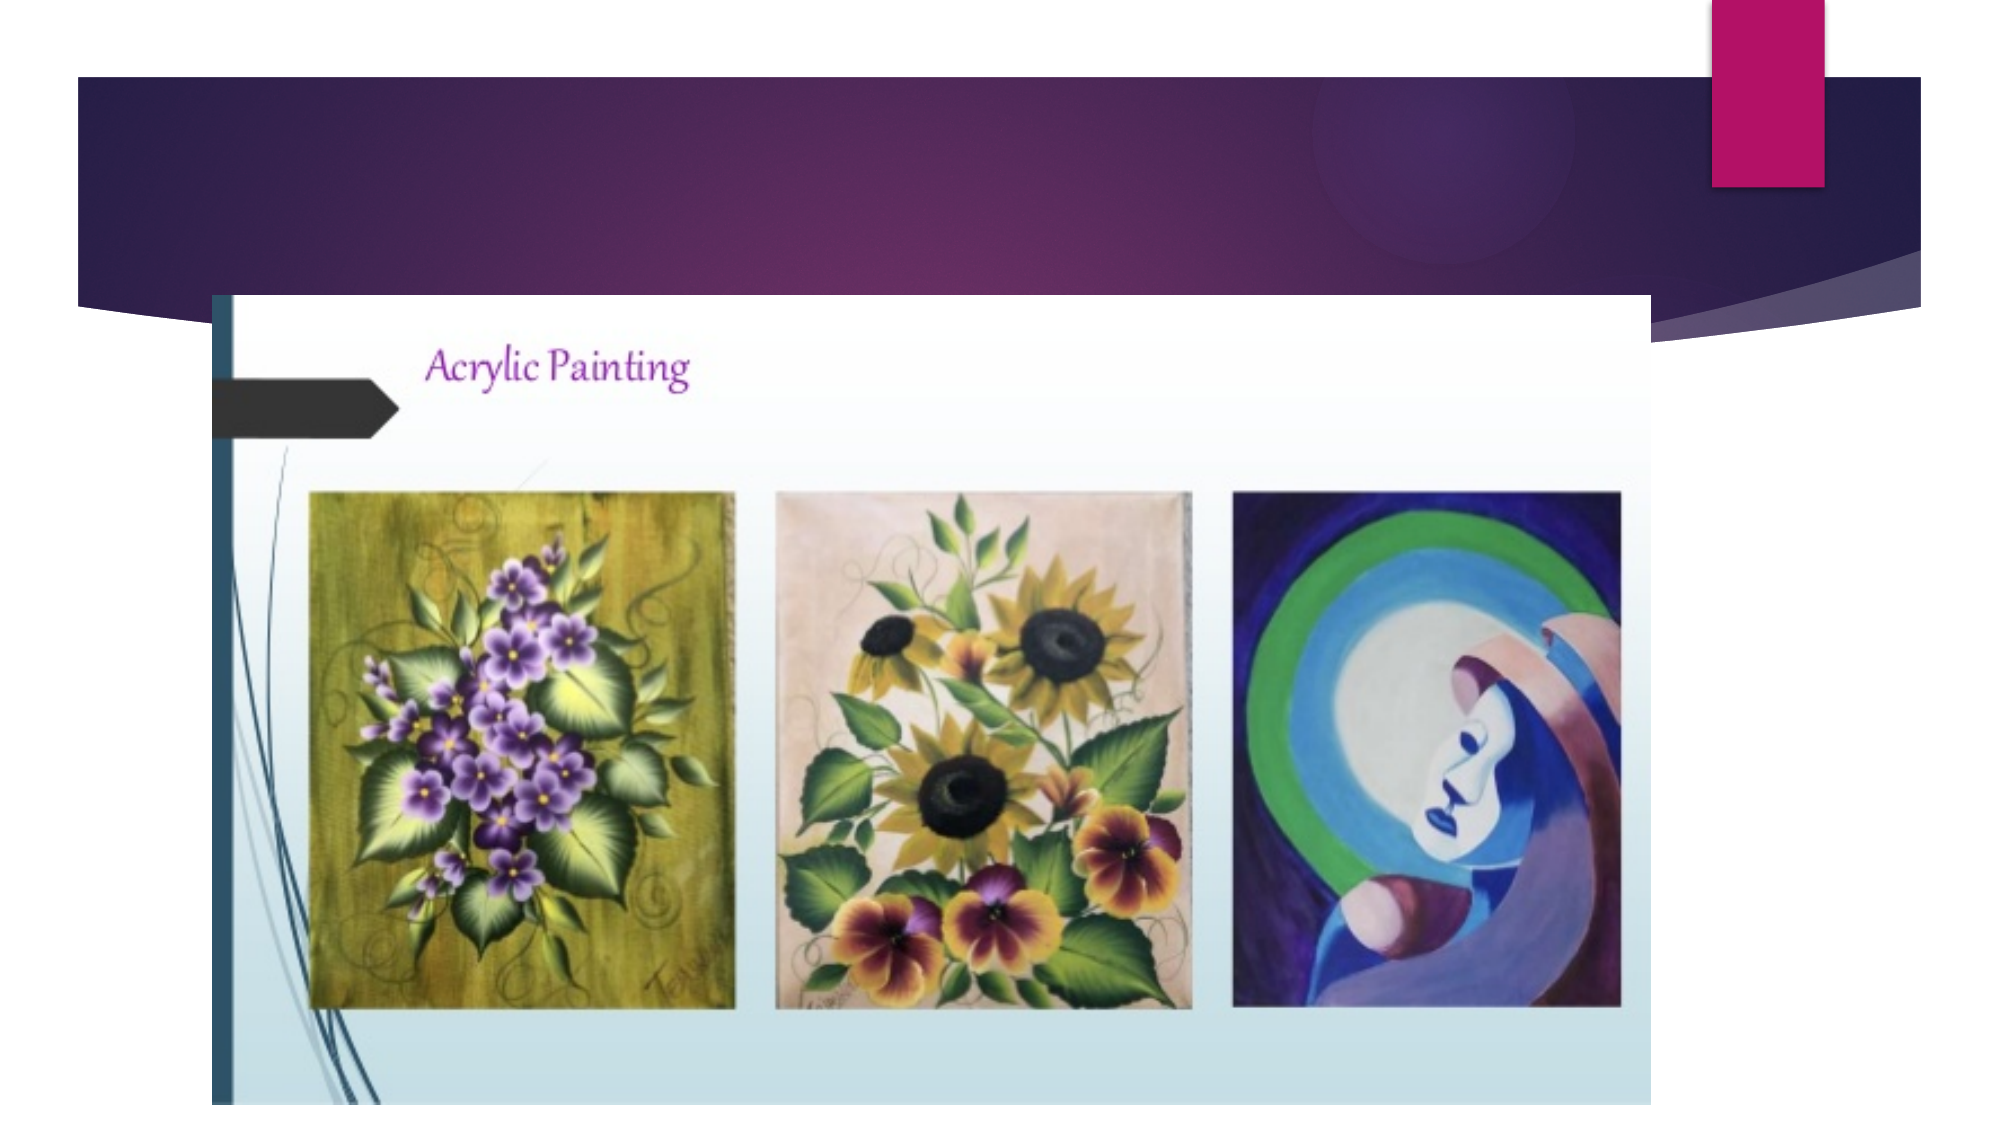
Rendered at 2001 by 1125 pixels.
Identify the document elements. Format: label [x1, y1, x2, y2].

list [212, 295, 1651, 1105]
